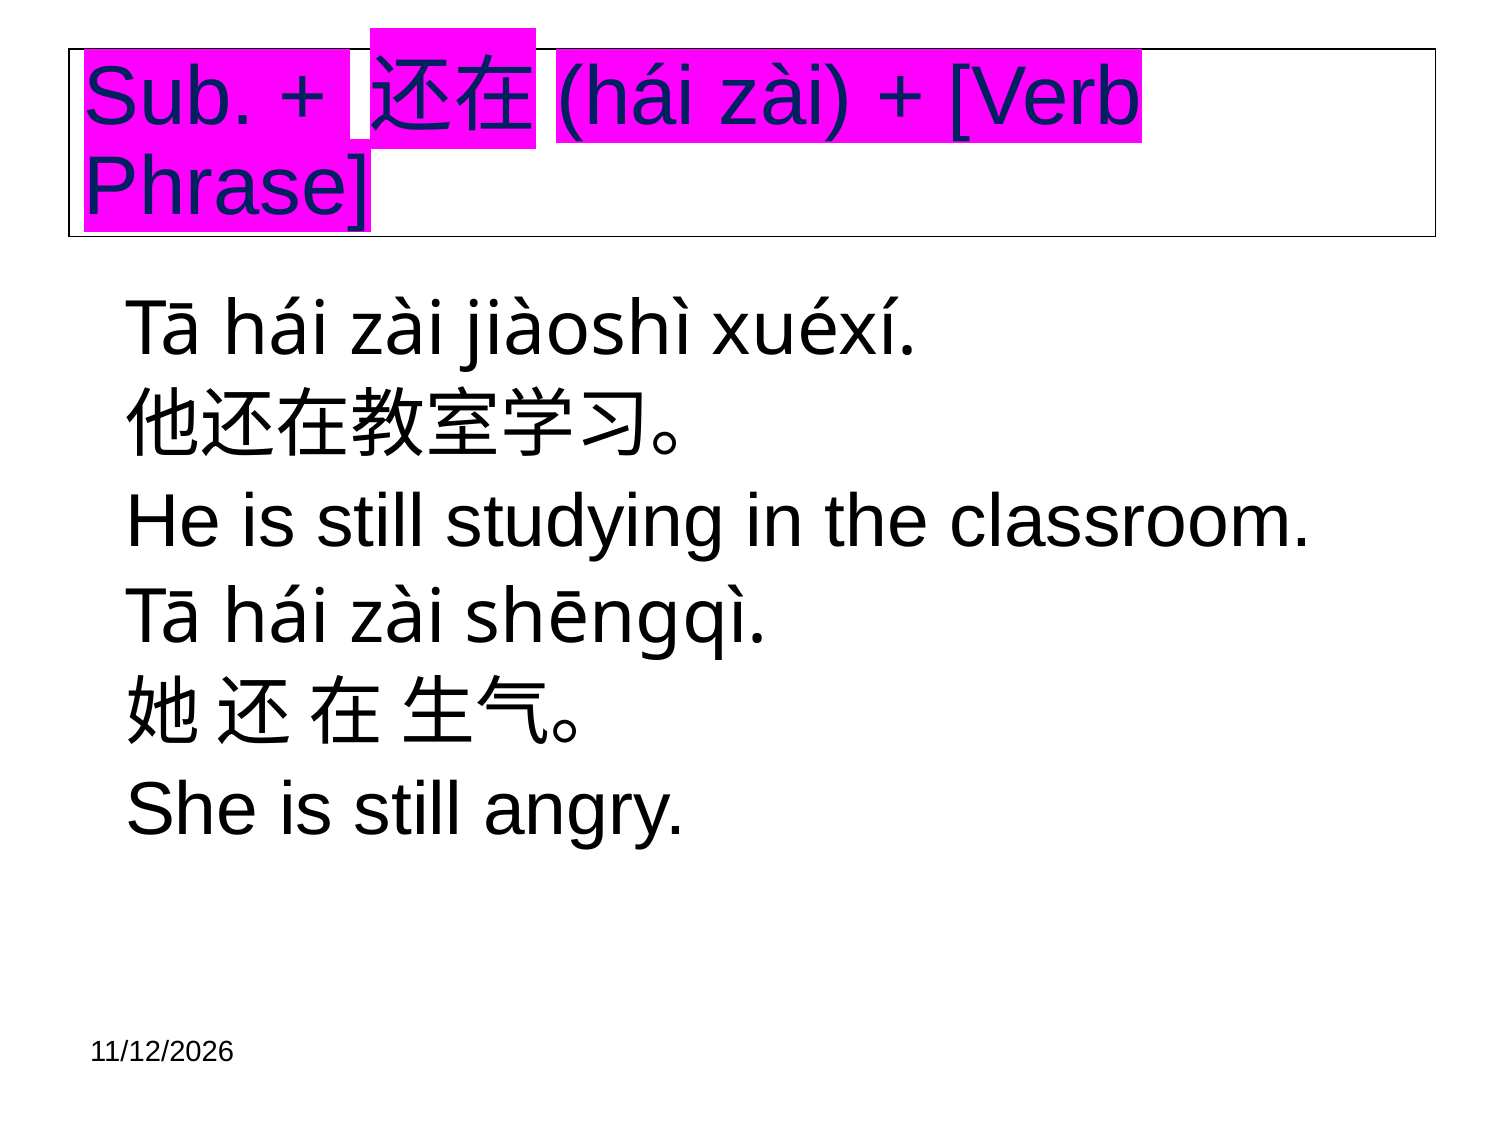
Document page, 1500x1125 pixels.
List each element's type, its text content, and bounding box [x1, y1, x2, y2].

text_box Sub. + 还在(hái zài) + [Verb Phrase] [68, 48, 1436, 237]
list Tā hái zài jiàoshì xuéxí. 他还在教室学习。 He is still studying in the classroom. Tā hái zài shēngqì. 她 还 在 生气。 She is still angry. [109, 281, 1461, 1025]
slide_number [74, 1024, 426, 1103]
